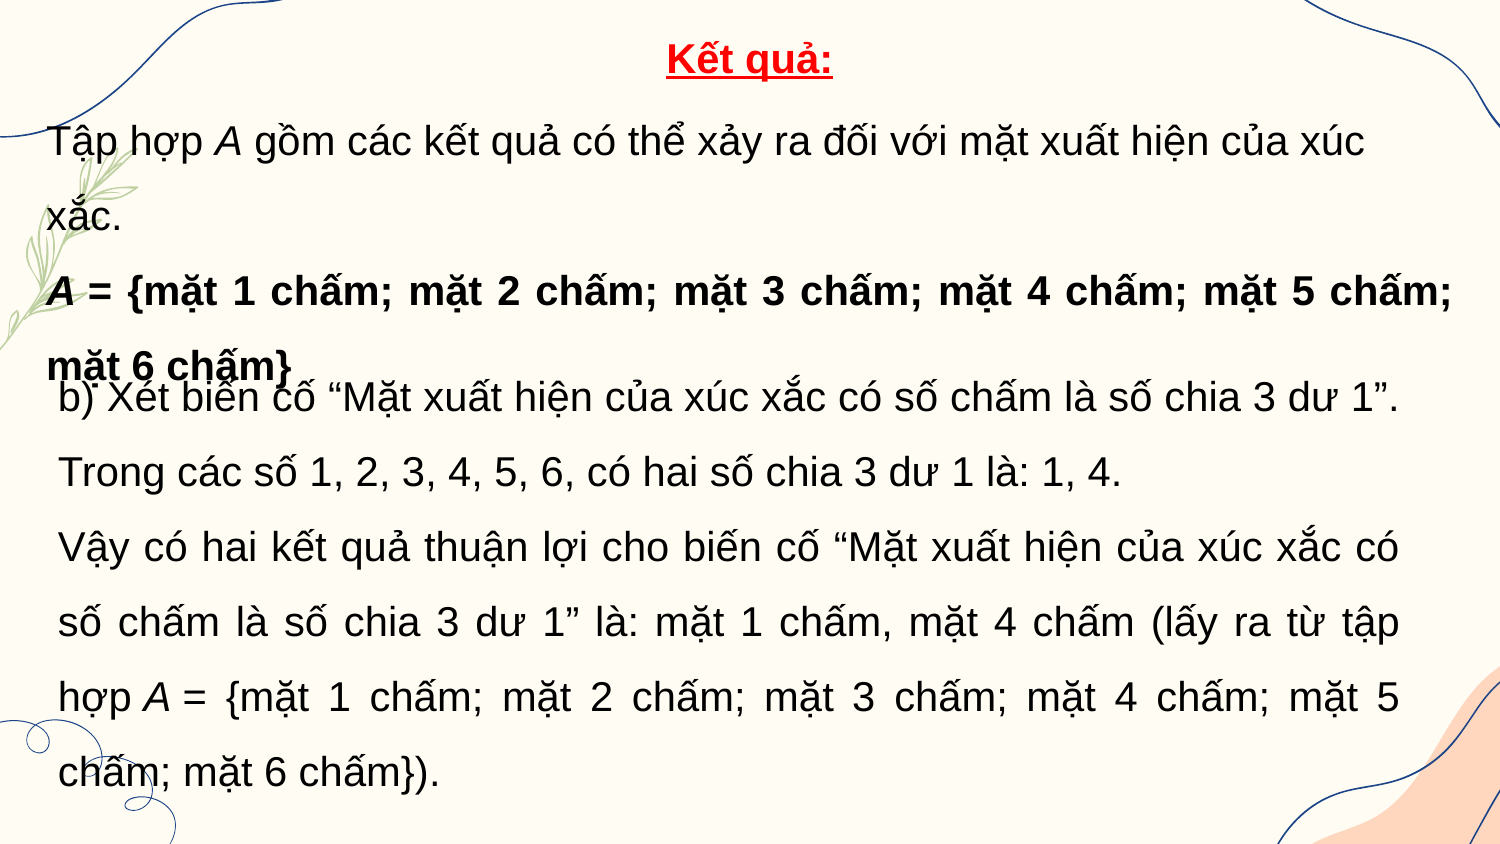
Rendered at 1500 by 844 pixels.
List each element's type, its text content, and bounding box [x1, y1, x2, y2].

text_box Tập hợp A gồm các kết quả có thể xảy ra đối với mặt xuất hiện của xúc xắc. A = {mặt 1 chấm; mặt 2 chấm; mặt 3 chấm; mặt 4 chấm; mặt 5 chấm; mặt 6 chấm} [31, 81, 1469, 397]
text_box Kết quả: [628, 0, 872, 90]
text_box b) Xét biến cố “Mặt xuất hiện của xúc xắc có số chấm là số chia 3 dư 1”. Trong các số 1, 2, 3, 4, 5, 6, có hai số chia 3 dư 1 là: 1, 4. Vậy có hai kết quả thuận lợi cho biến cố “Mặt xuất hiện của xúc xắc có số chấm là số chia 3 dư 1” là: mặt 1 chấm, mặt 4 chấm (lấy ra từ tập hợp A = {mặt 1 chấm; mặt 2 chấm; mặt 3 chấm; mặt 4 chấm; mặt 5 chấm; mặt 6 chấm}). [43, 336, 1416, 802]
